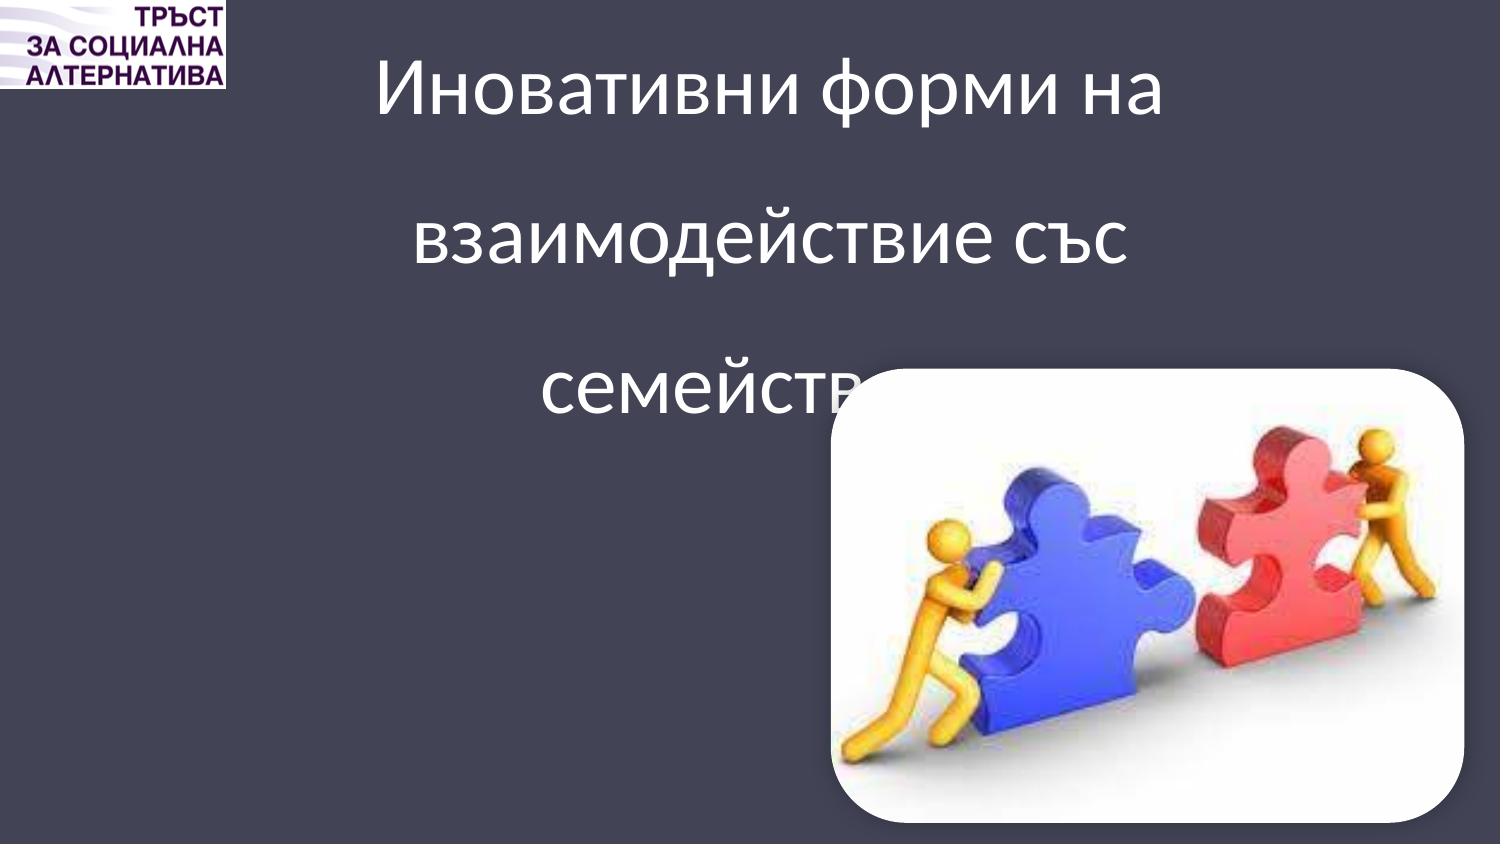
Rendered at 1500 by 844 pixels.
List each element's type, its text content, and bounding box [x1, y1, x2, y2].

title Иновативни форми на взаимодействие със семействата. [165, 12, 1376, 399]
picture [830, 368, 1465, 824]
picture [0, 0, 227, 90]
